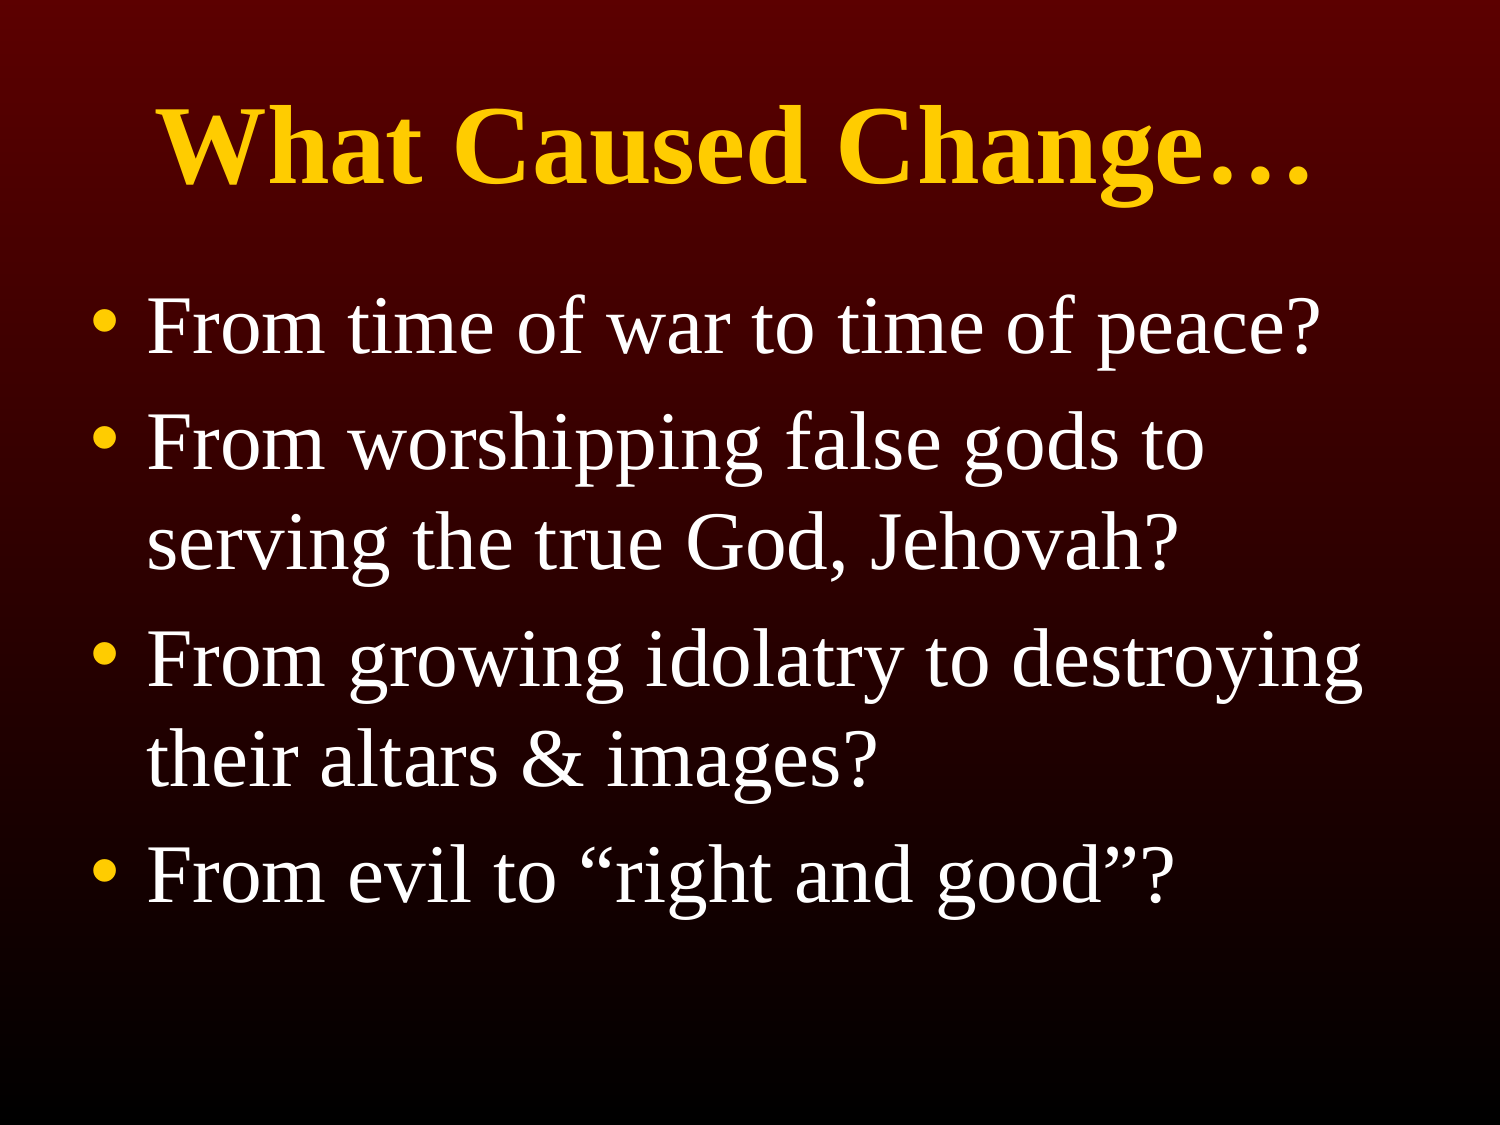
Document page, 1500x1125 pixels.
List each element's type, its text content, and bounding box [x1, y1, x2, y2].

title What Caused Change… [75, 45, 1425, 233]
list From time of war to time of peace? From worshipping false gods to serving the true God, Jehovah? From growing idolatry to destroying their altars & images? From evil to “right and good”? [75, 262, 1425, 1005]
